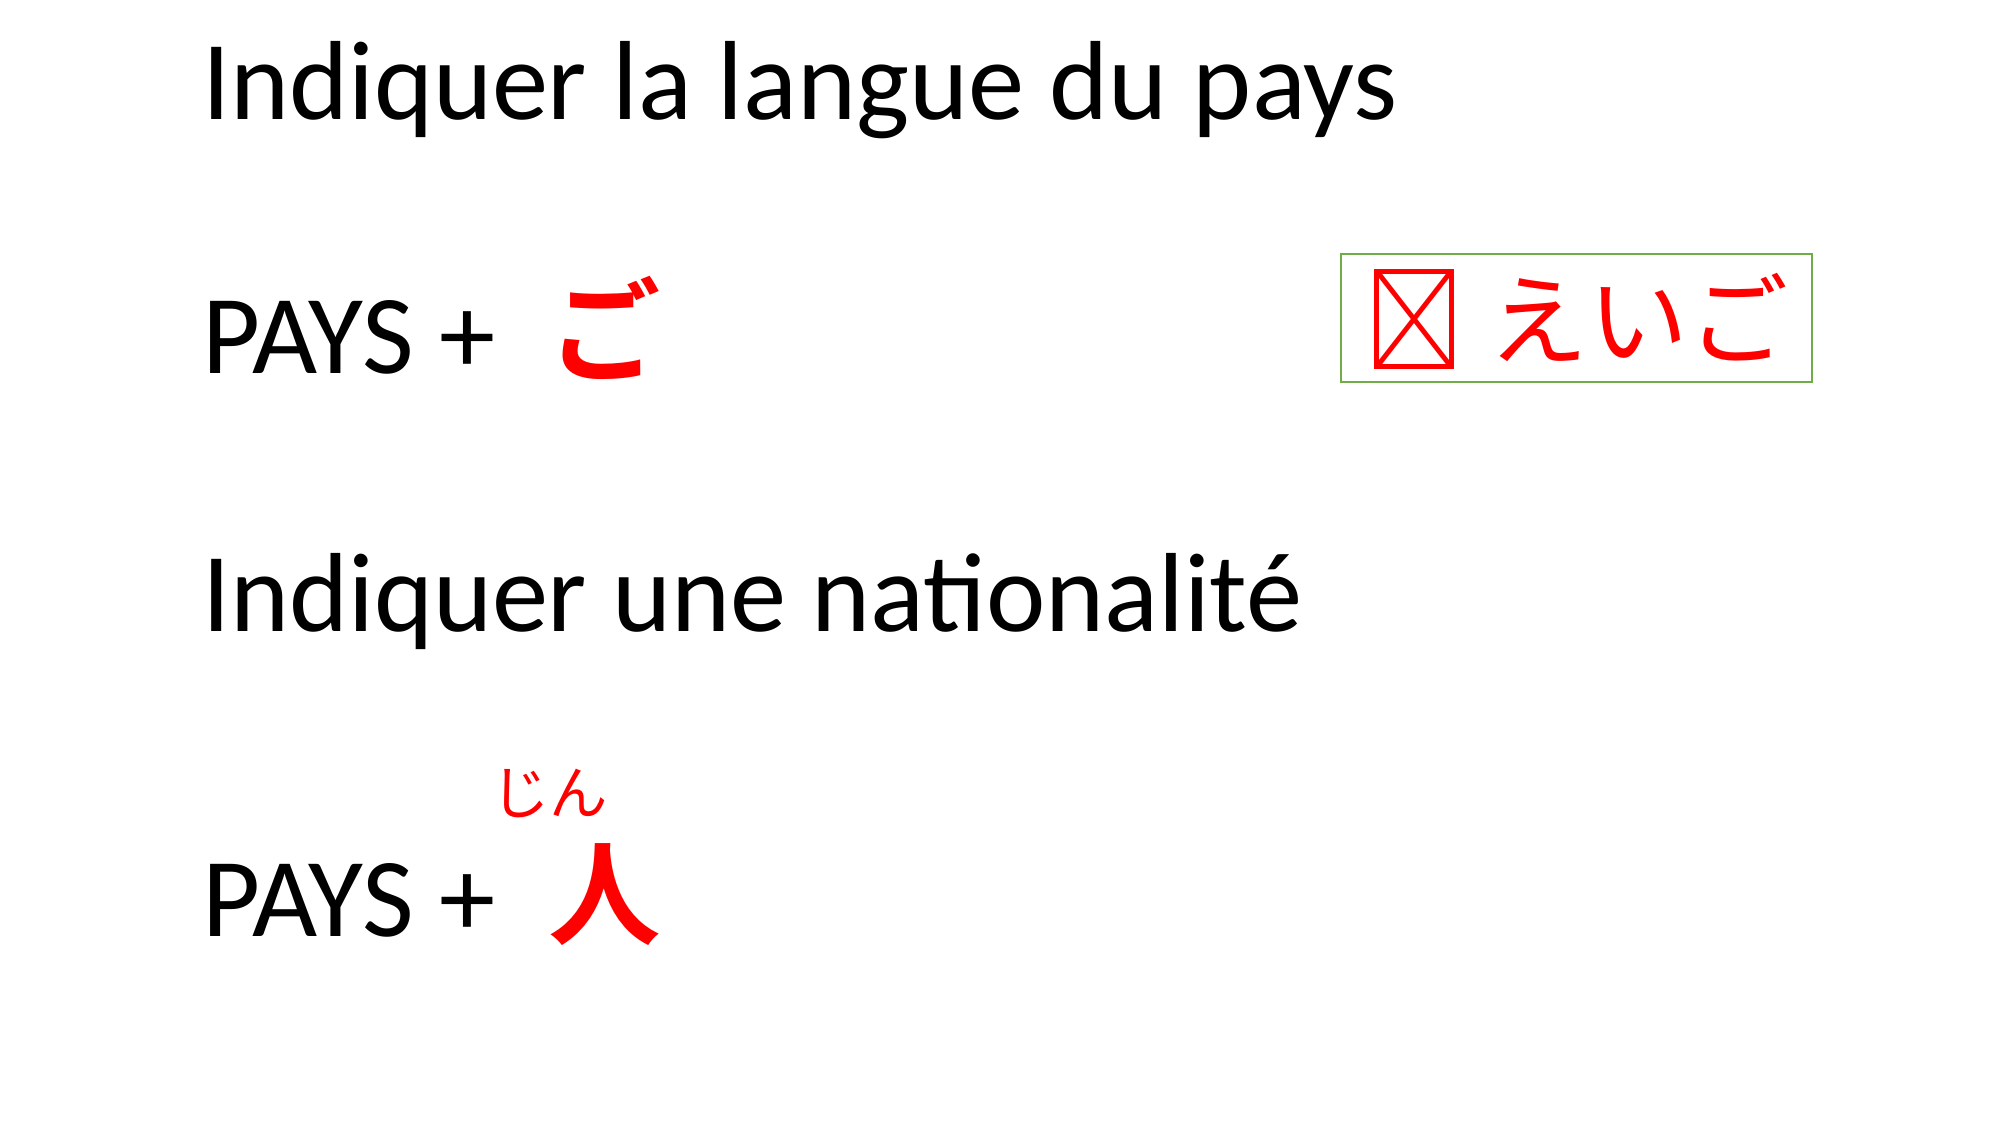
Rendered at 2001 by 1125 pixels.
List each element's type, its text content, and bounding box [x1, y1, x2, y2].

text_box Indiquer la langue du pays [187, 0, 2000, 150]
text_box じん [477, 749, 686, 834]
text_box えいご [1340, 253, 1813, 383]
text_box Indiquer une nationalité [187, 511, 1760, 662]
text_box PAYS + ご [187, 254, 820, 404]
text_box PAYS + 人 [187, 816, 820, 967]
